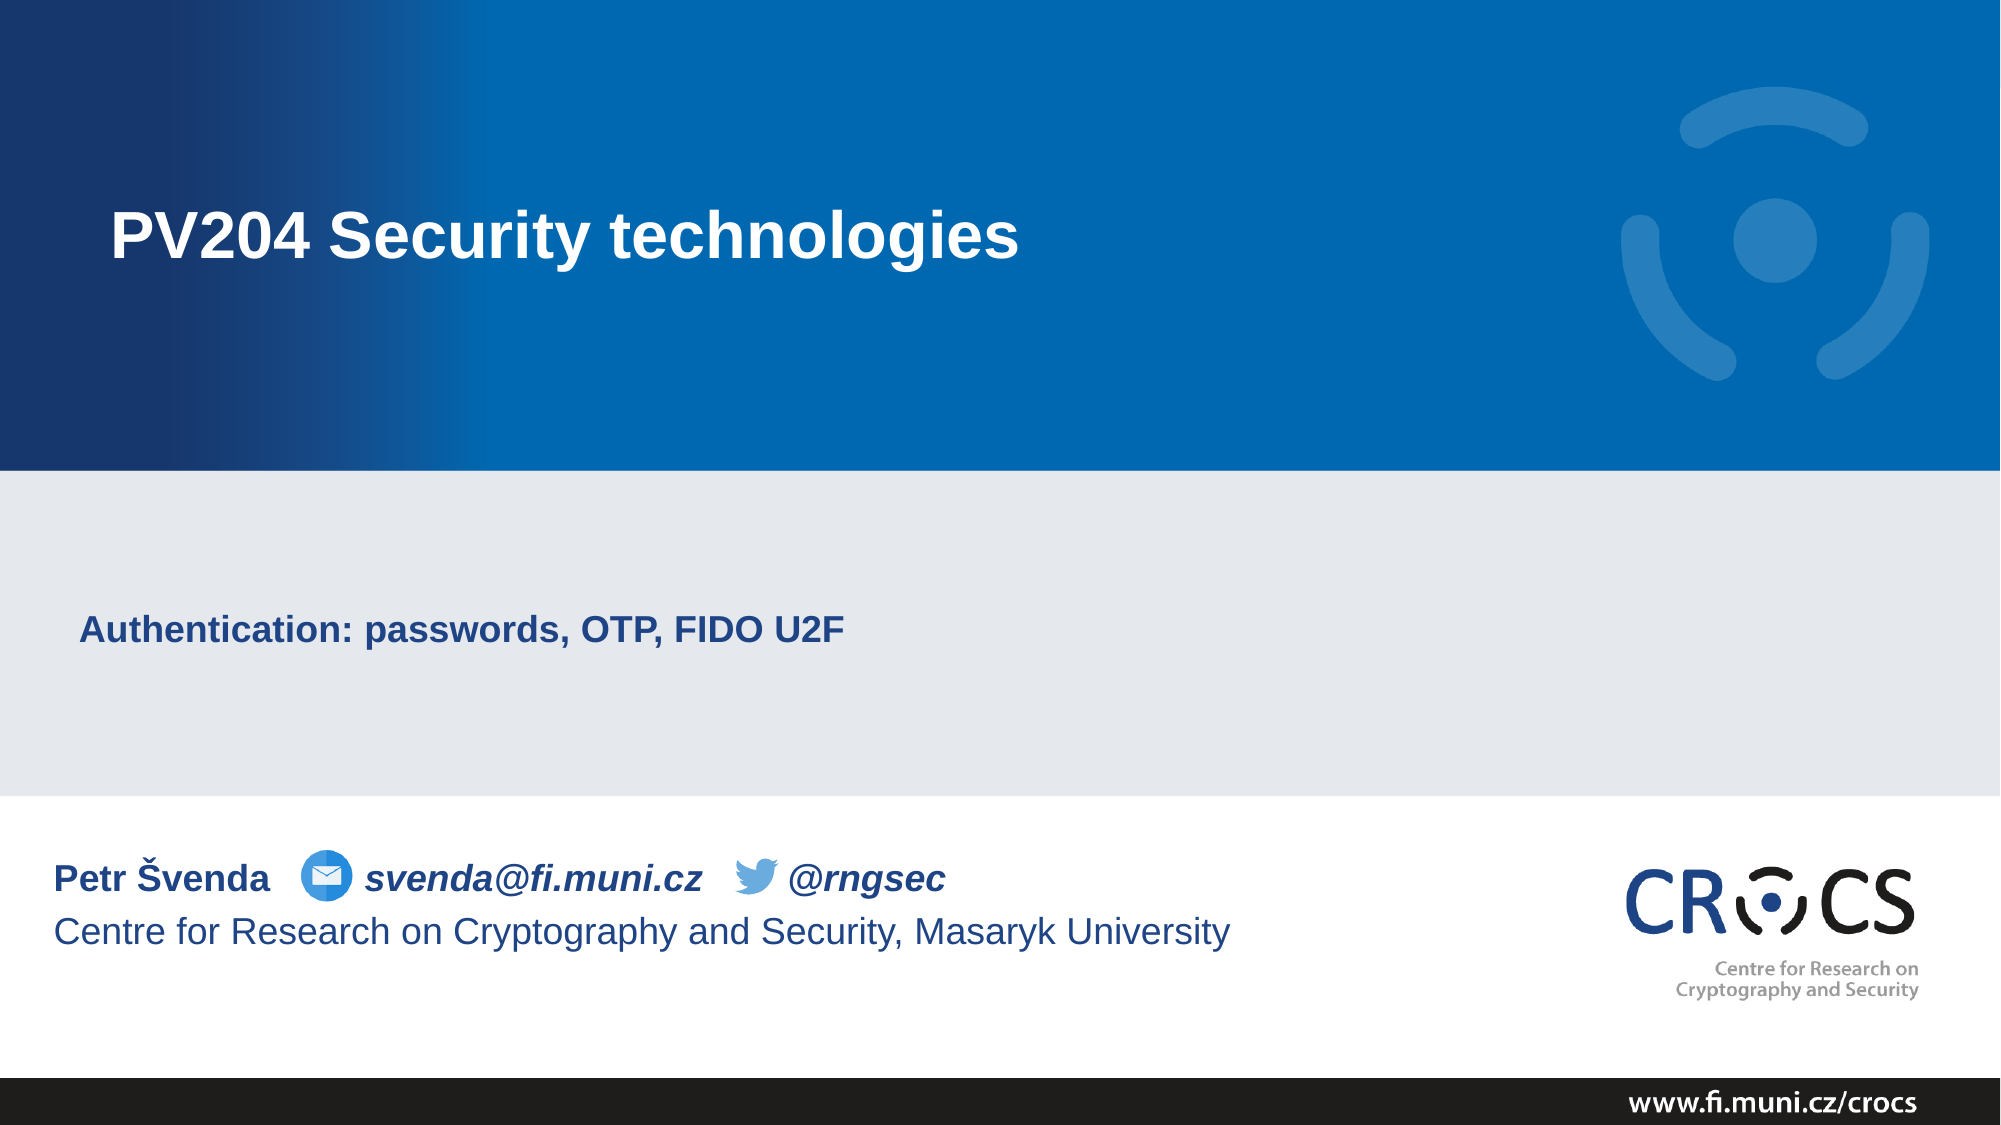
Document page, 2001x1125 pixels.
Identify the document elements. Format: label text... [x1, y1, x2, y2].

text_box Petr Švenda svenda@fi.muni.cz @rngsec Centre for Research on Cryptography and Security, Masaryk University [53, 928, 1458, 1035]
title PV204 Security technologies [109, 77, 1369, 386]
picture [0, 0, 2001, 1125]
subtitle Authentication: passwords, OTP, FIDO U2F [78, 538, 1331, 717]
